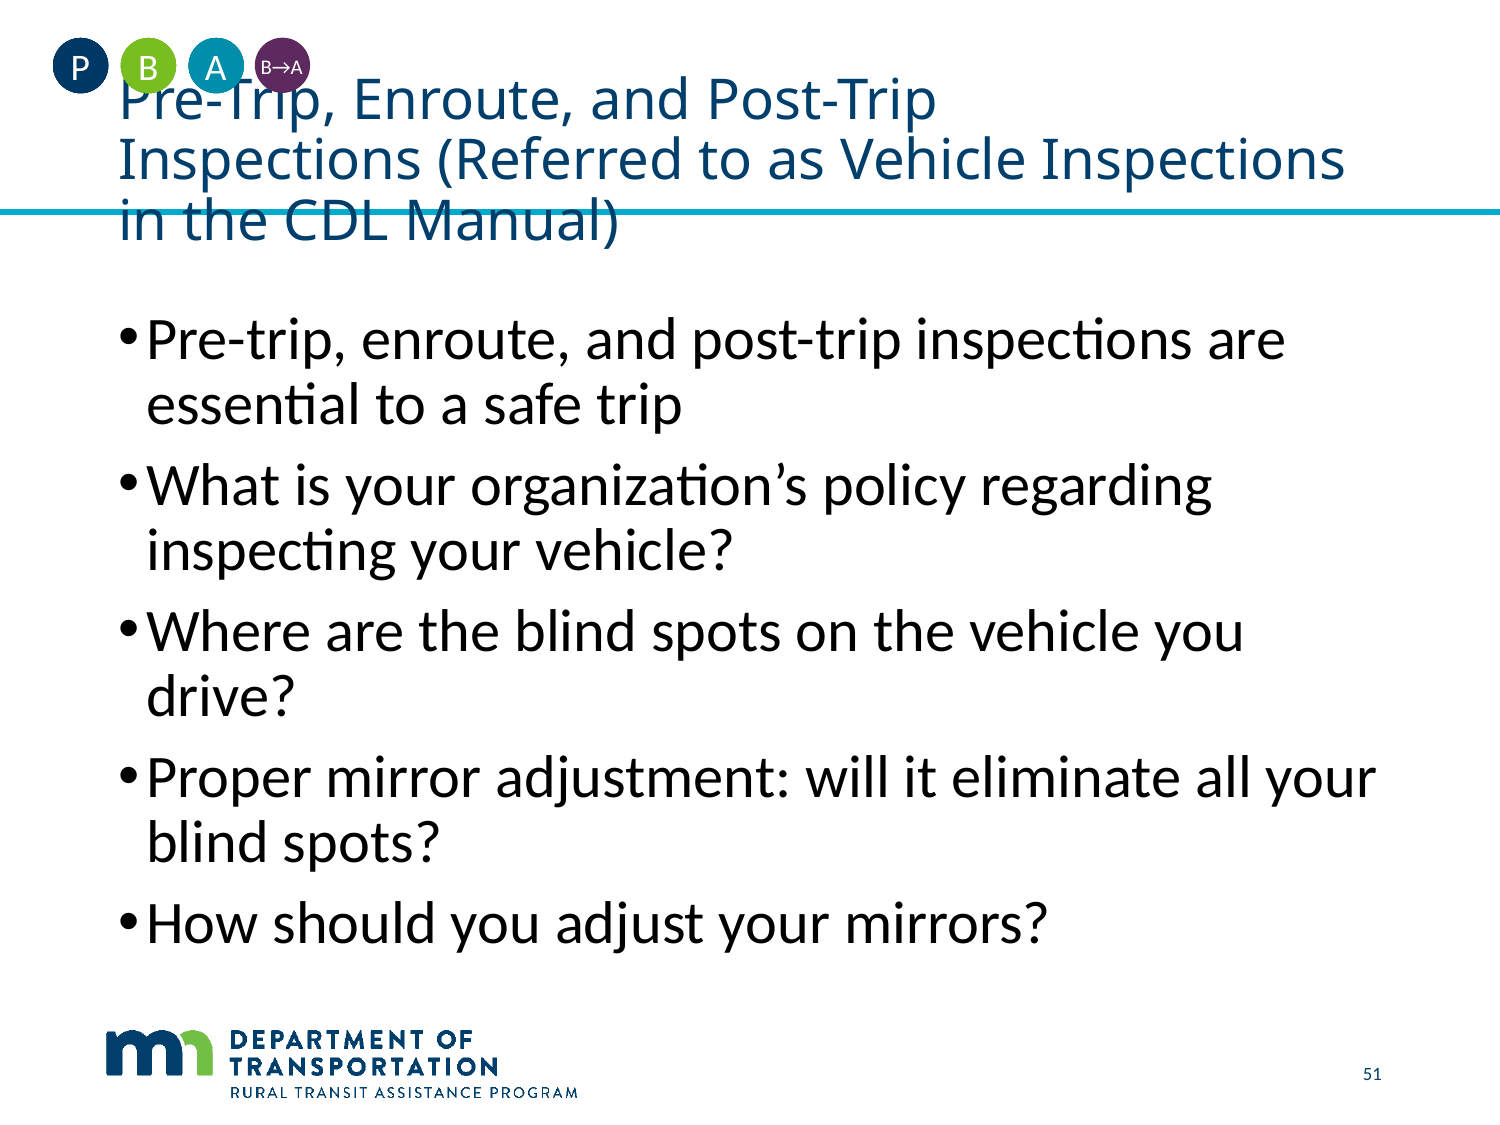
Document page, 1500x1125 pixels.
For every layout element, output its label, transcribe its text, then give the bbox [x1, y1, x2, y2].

text_box [239, 49, 244, 82]
text_box [105, 52, 109, 79]
text_box [172, 51, 177, 80]
text_box [262, 37, 303, 46]
text_box B→A [245, 46, 329, 86]
text_box [264, 86, 301, 93]
title Pre-Trip, Enroute, and Post-Trip Inspections (Referred to as Vehicle Inspections in the CDL Manual) [103, 59, 1397, 278]
text_box A [190, 35, 239, 96]
text_box B [123, 35, 172, 96]
list Pre-trip, enroute, and post-trip inspections are essential to a safe trip What is your organization’s policy regarding inspecting your vehicle? Where are the blind spots on the vehicle you drive? Proper mirror adjustment: will it eliminate all your blind spots? How should you adjust your mirrors? [103, 299, 1397, 1014]
picture [75, 1005, 607, 1122]
slide_number 51 [1059, 1042, 1397, 1103]
text_box P [55, 35, 105, 96]
